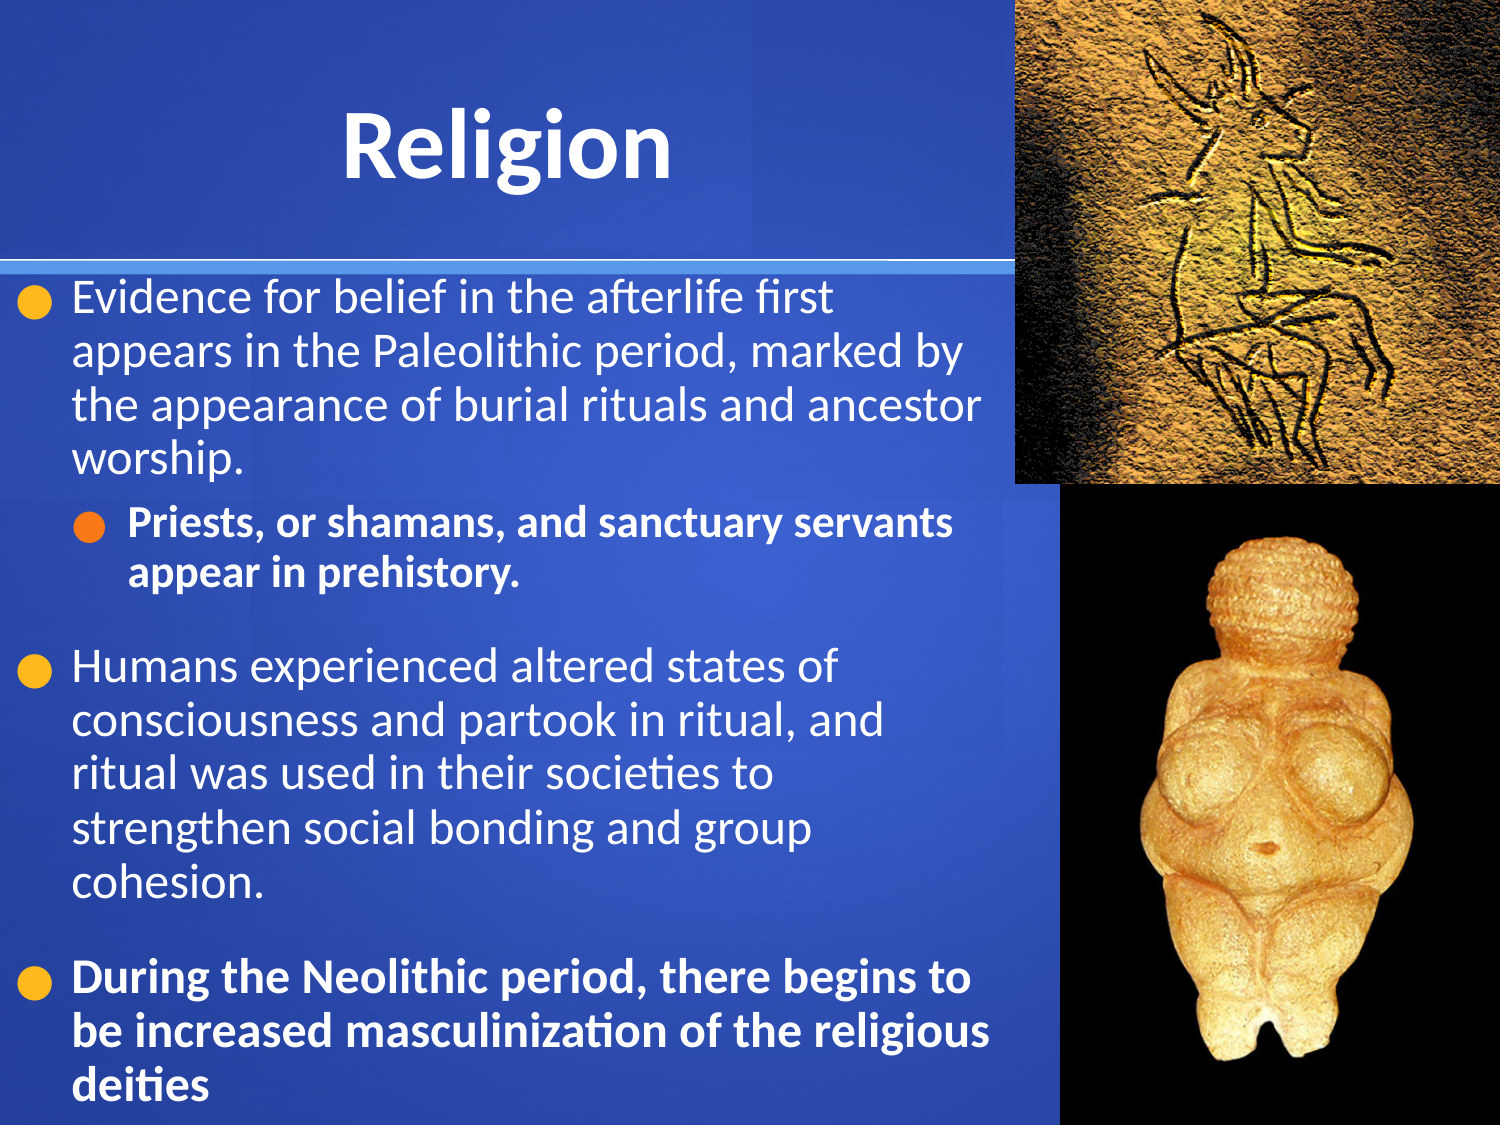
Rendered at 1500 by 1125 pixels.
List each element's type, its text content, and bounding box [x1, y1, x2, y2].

picture [0, 0, 1500, 1125]
list Evidence for belief in the afterlife first appears in the Paleolithic period, marked by the appearance of burial rituals and ancestor worship. Priests, or shamans, and sanctuary servants appear in prehistory. Humans experienced altered states of consciousness and partook in ritual, and ritual was used in their societies to strengthen social bonding and group cohesion. During the Neolithic period, there begins to be increased masculinization of the religious deities [0, 262, 1016, 1125]
title Religion [0, 45, 1010, 233]
